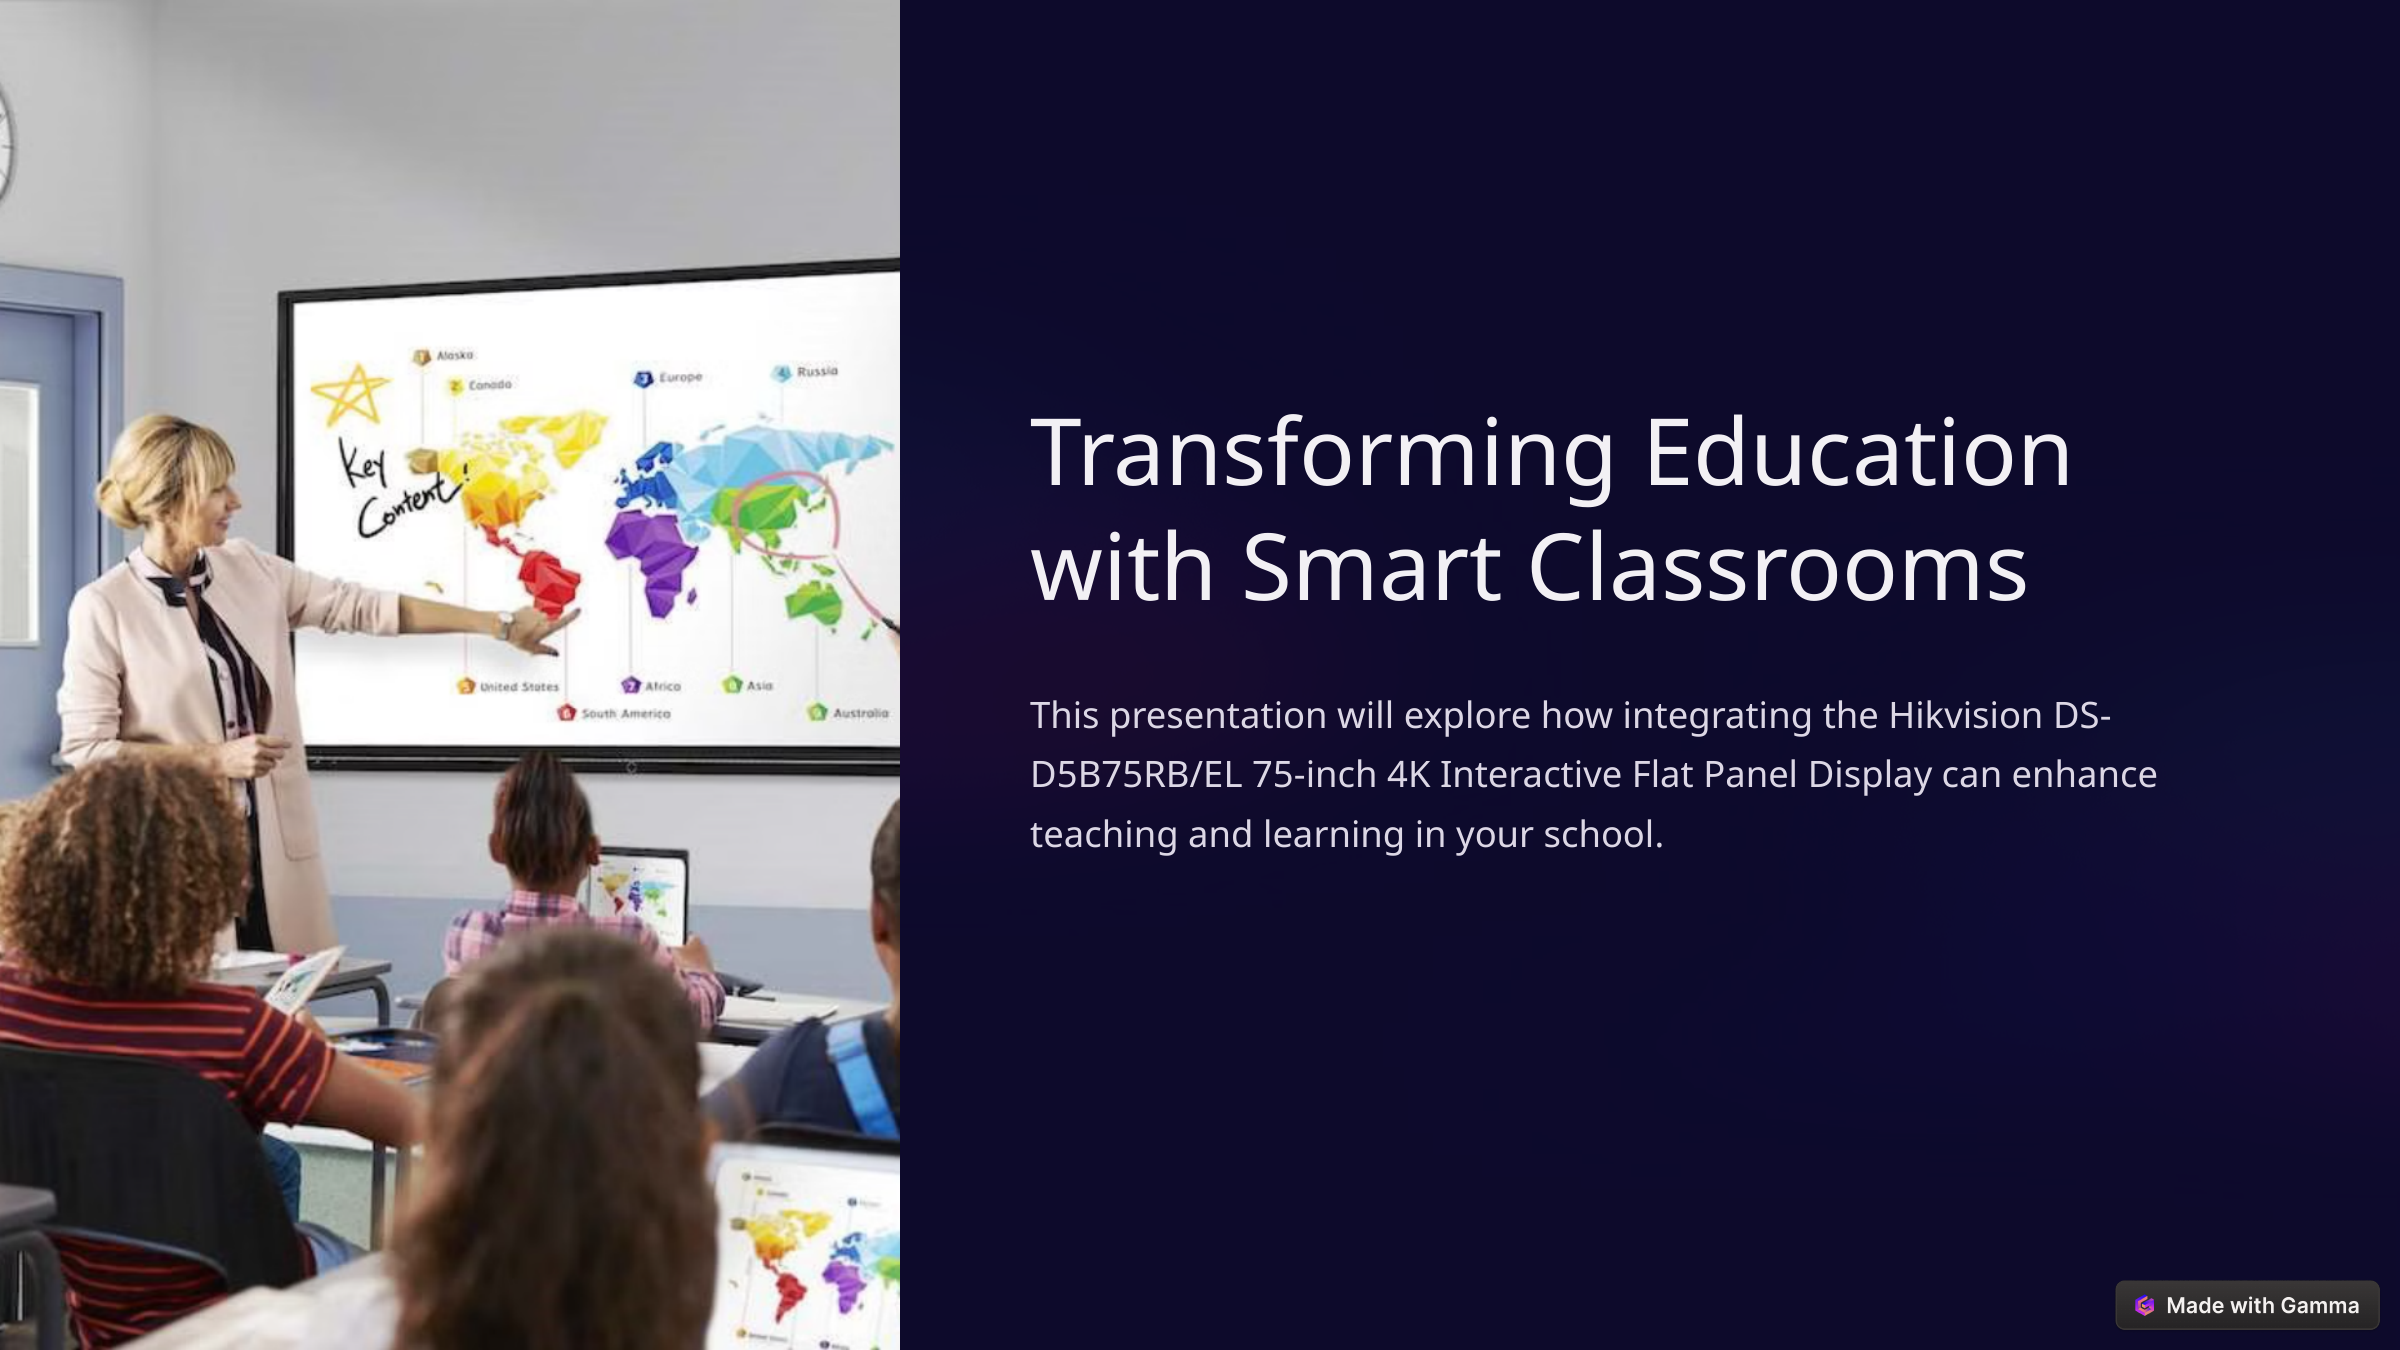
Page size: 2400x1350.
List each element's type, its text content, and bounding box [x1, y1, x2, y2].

picture [0, 0, 900, 1350]
text_box Transforming Education with Smart Classrooms [1030, 387, 2270, 621]
picture [2106, 1271, 2389, 1339]
text_box This presentation will explore how integrating the Hikvision DS-D5B75RB/EL 75-inch 4K Interactive Flat Panel Display can enhance teaching and learning in your school. [1030, 676, 2270, 855]
